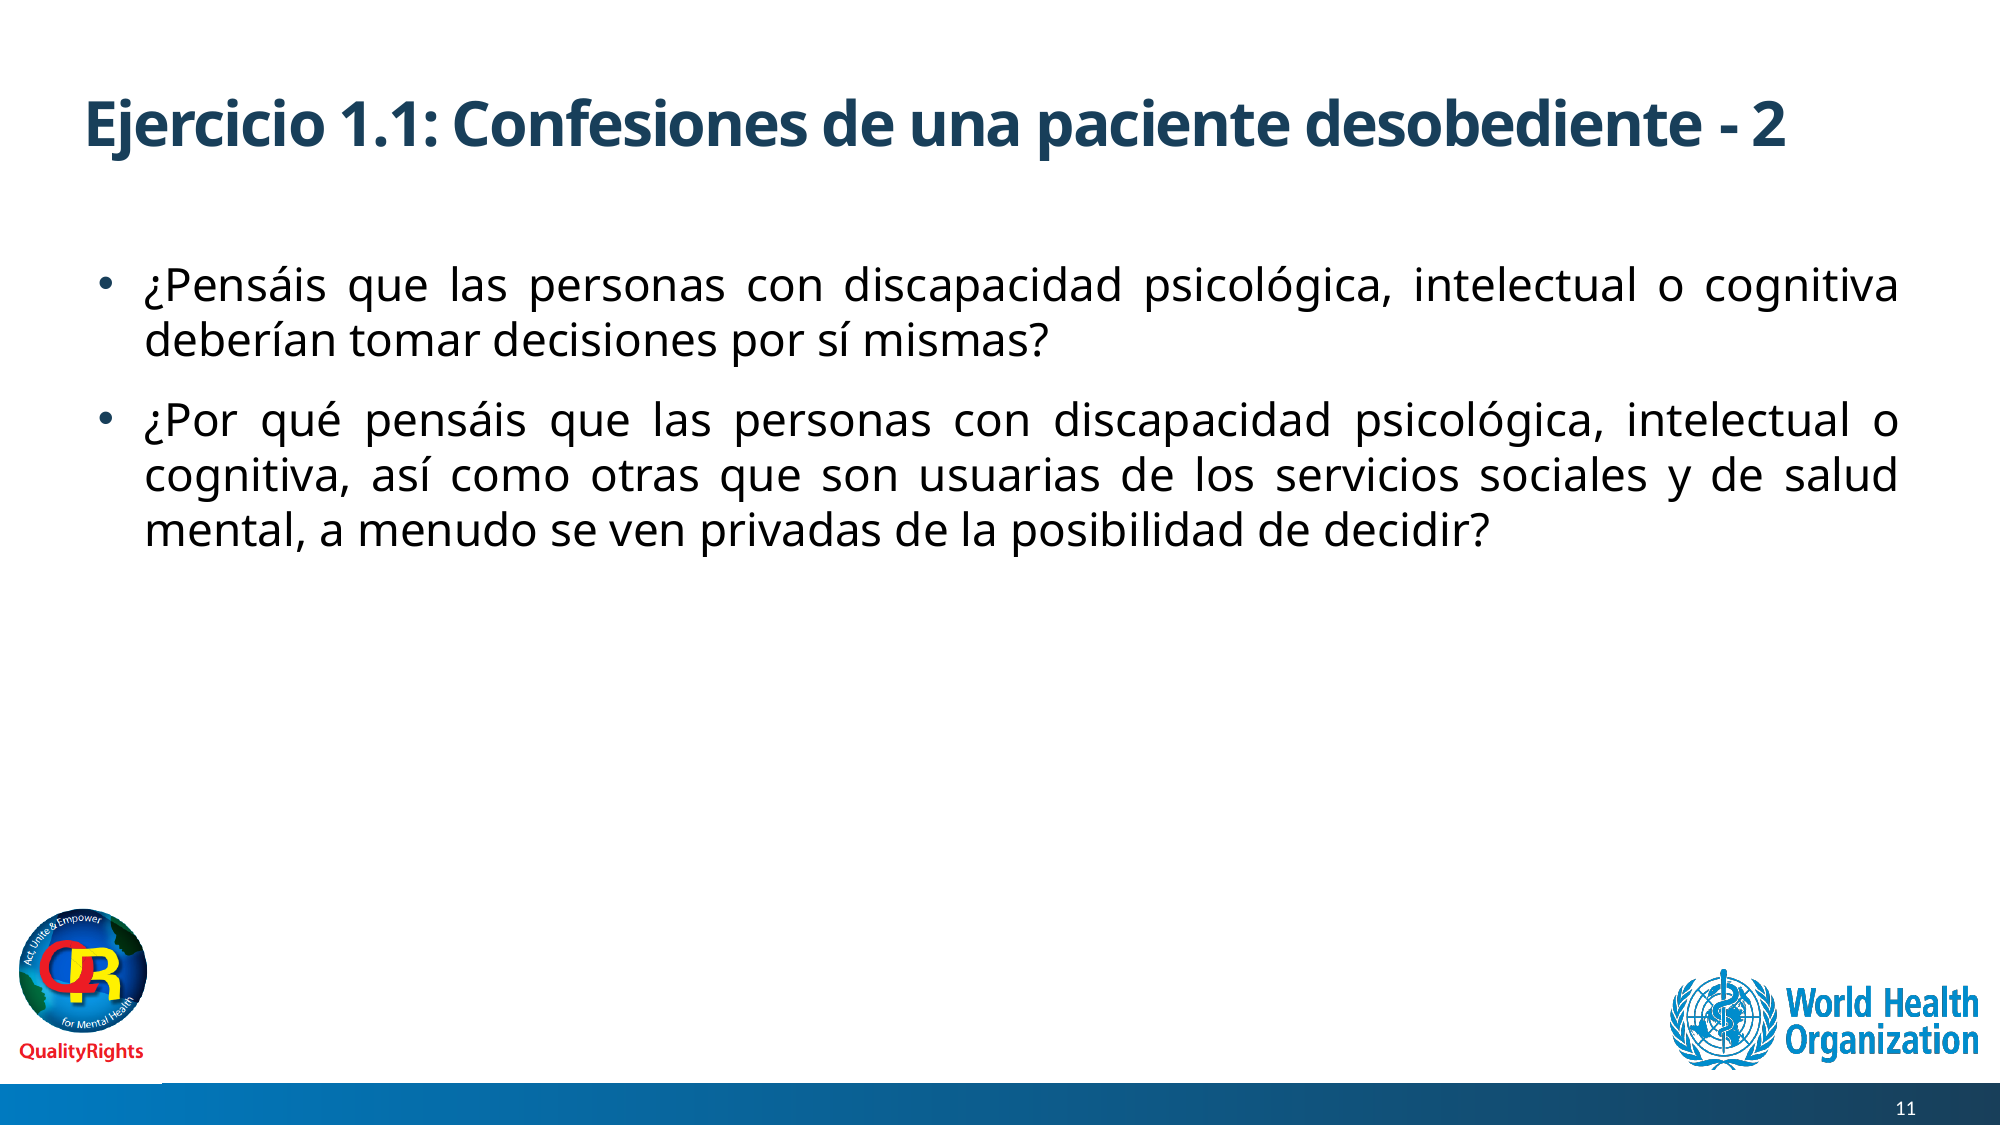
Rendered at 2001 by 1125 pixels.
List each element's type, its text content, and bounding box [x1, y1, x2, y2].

picture [1738, 1019, 1744, 1030]
picture [1704, 1019, 1711, 1031]
picture [1706, 1038, 1722, 1046]
title Ejercicio 1.1: Confesiones de una paciente desobediente - 2 [69, 83, 1929, 147]
picture [1958, 1000, 1962, 1012]
picture [1704, 1004, 1712, 1015]
picture [1747, 1019, 1758, 1041]
picture [1683, 987, 1697, 1047]
picture [1670, 1030, 1715, 1070]
picture [1670, 987, 1680, 1010]
list ¿Pensáis que las personas con discapacidad psicológica, intelectual o cognitiva deberían tomar decisiones por sí mismas? ¿Por qué pensáis que las personas con discapacidad psicológica, intelectual o cognitiva, así como otras que son usuarias de los servicios sociales y de salud mental, a menudo se ven privadas de la posibilidad de decidir? [83, 247, 1917, 987]
picture [1732, 969, 1978, 1070]
picture [1701, 1042, 1722, 1054]
picture [1744, 1003, 1751, 1016]
picture [0, 891, 162, 1084]
picture [1747, 992, 1758, 1016]
picture [1860, 1000, 1865, 1012]
picture [1805, 987, 1811, 1002]
picture [1692, 1031, 1700, 1042]
picture [1698, 1047, 1750, 1060]
picture [1716, 1064, 1731, 1070]
picture [1742, 1019, 1751, 1034]
picture [1821, 1000, 1826, 1012]
picture [1689, 993, 1706, 1016]
picture [1891, 987, 1897, 999]
picture [1711, 1031, 1722, 1038]
picture [1758, 1004, 1765, 1035]
picture [1701, 987, 1710, 992]
picture [1725, 1042, 1747, 1054]
picture [1750, 987, 1762, 1003]
picture [1711, 995, 1721, 1004]
picture [1792, 987, 1797, 1004]
